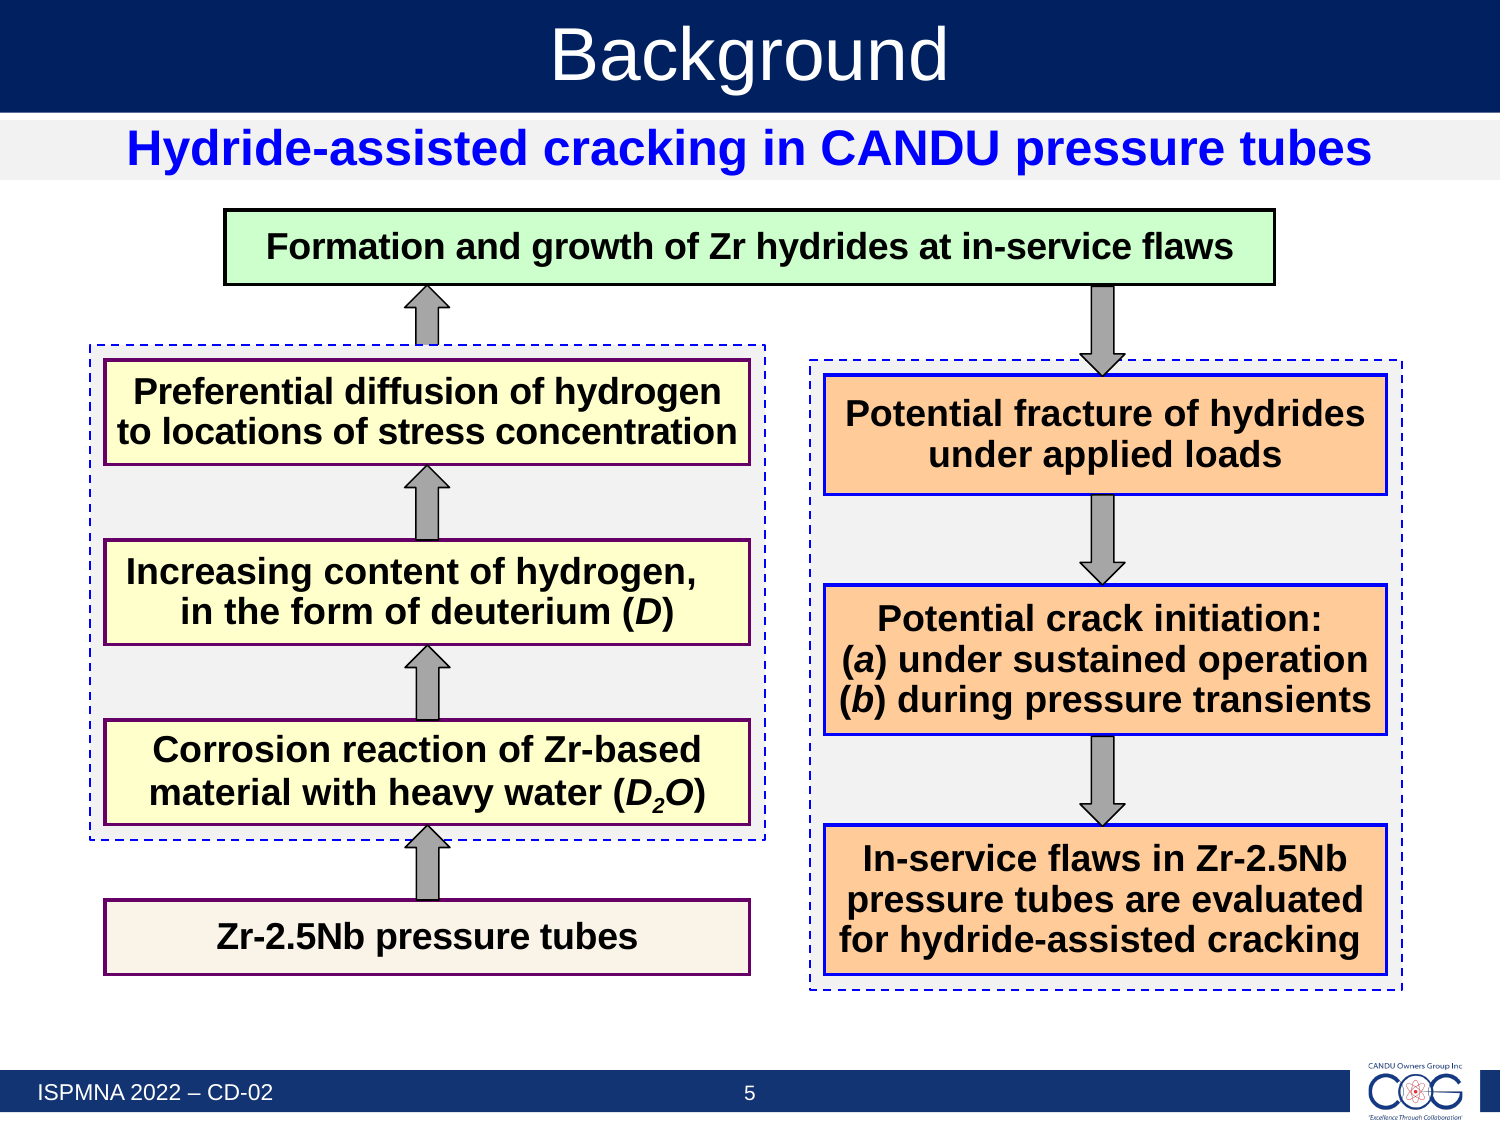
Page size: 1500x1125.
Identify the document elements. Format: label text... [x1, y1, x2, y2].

title Background [0, 0, 1500, 113]
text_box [89, 209, 1403, 990]
text_box Hydride-assisted cracking in CANDU pressure tubes [0, 119, 1500, 180]
